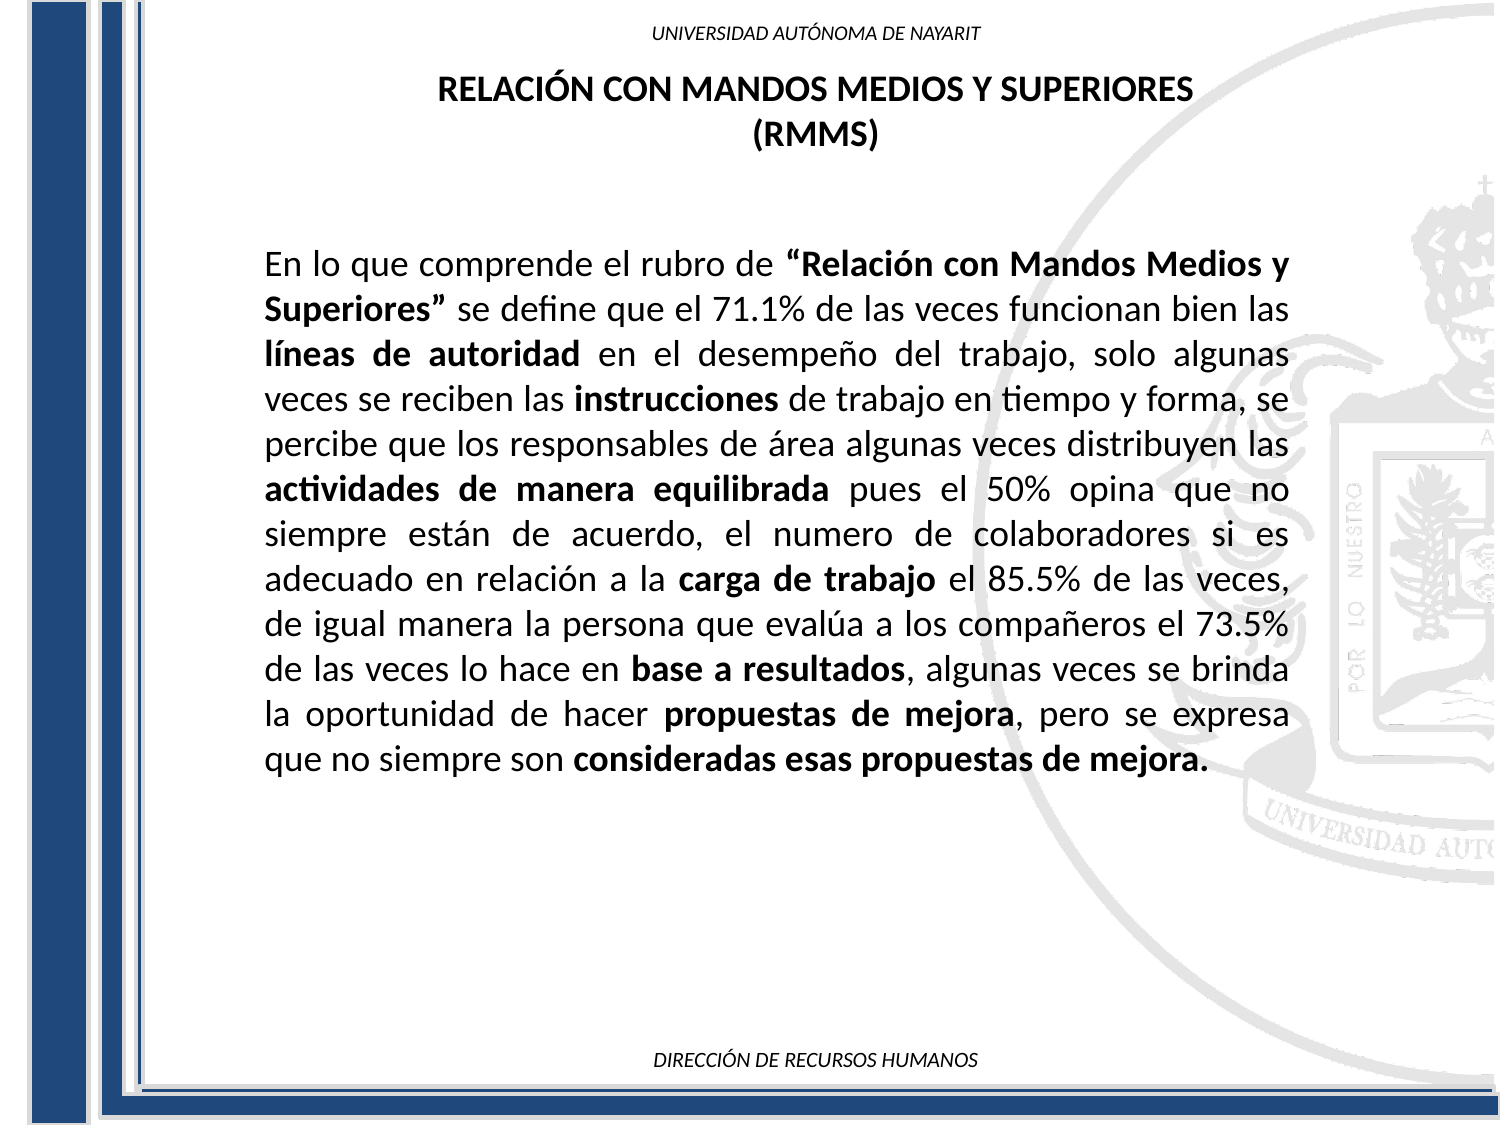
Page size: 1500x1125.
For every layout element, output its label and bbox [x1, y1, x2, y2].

text_box [29, 0, 1500, 1125]
